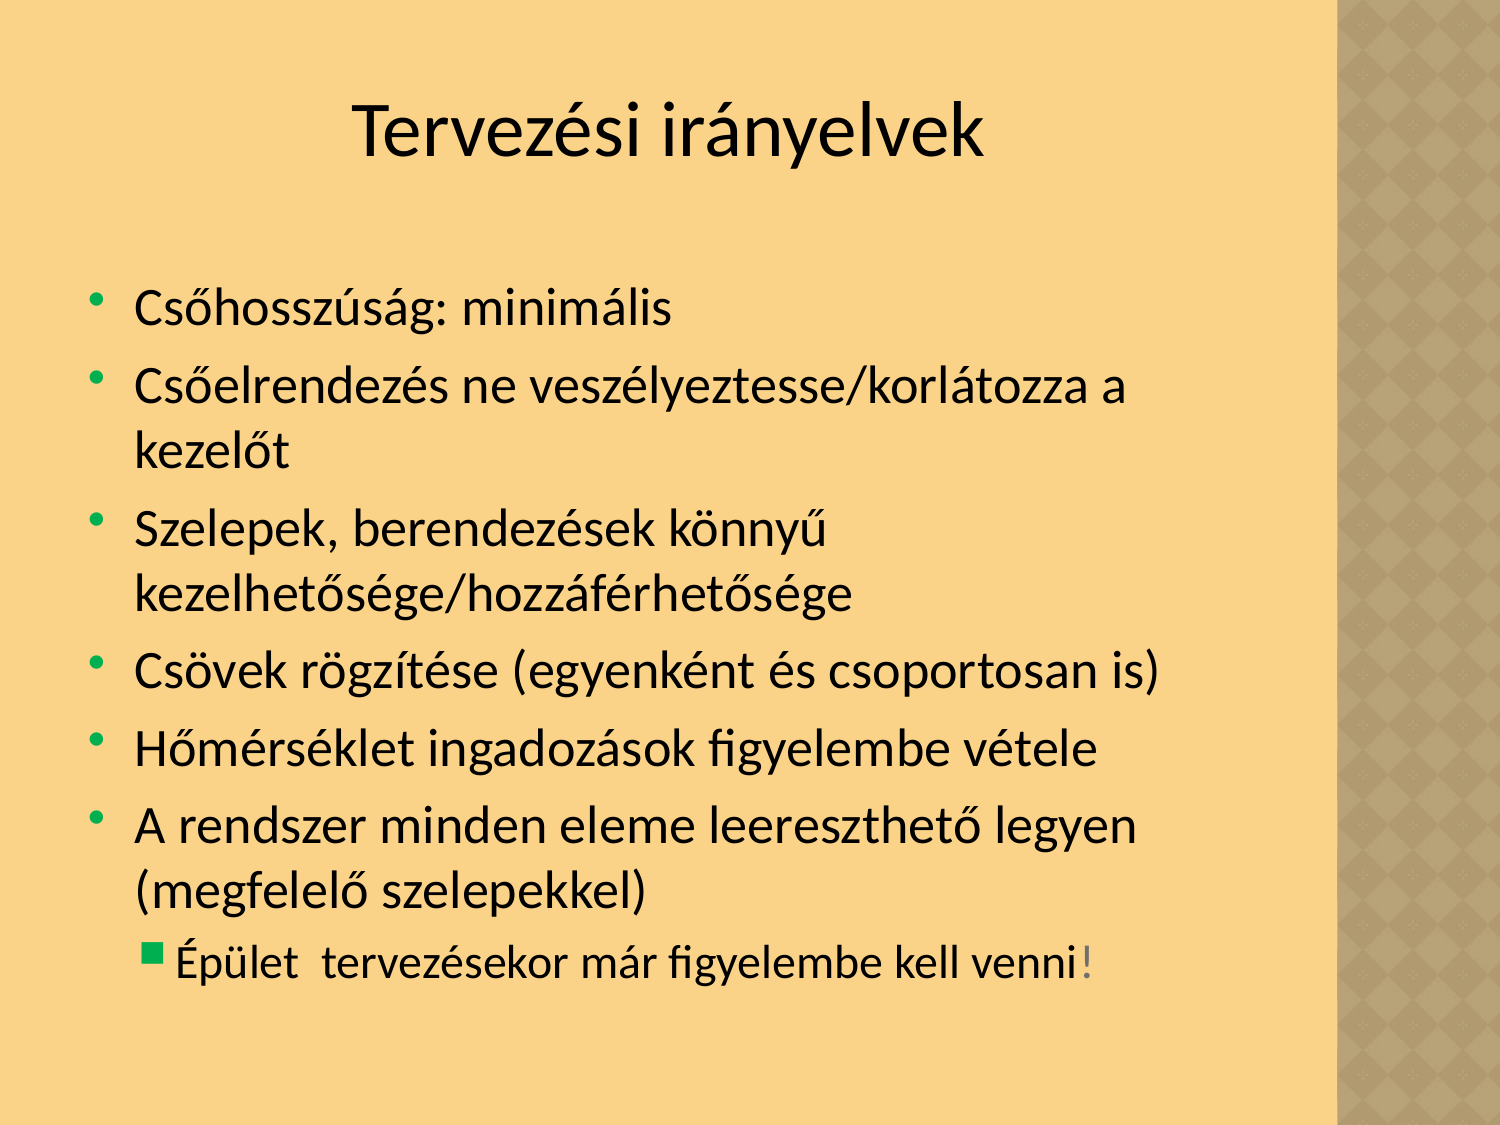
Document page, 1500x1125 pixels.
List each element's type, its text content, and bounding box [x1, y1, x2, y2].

title Tervezési irányelvek [75, 52, 1263, 173]
list Csőhosszúság: minimális Csőelrendezés ne veszélyeztesse/korlátozza a kezelőt Szelepek, berendezések könnyű kezelhetősége/hozzáférhetősége Csövek rögzítése (egyenként és csoportosan is) Hőmérséklet ingadozások figyelembe vétele A rendszer minden eleme leereszthető legyen (megfelelő szelepekkel) Épület tervezésekor már figyelembe kell venni! [75, 264, 1263, 1059]
